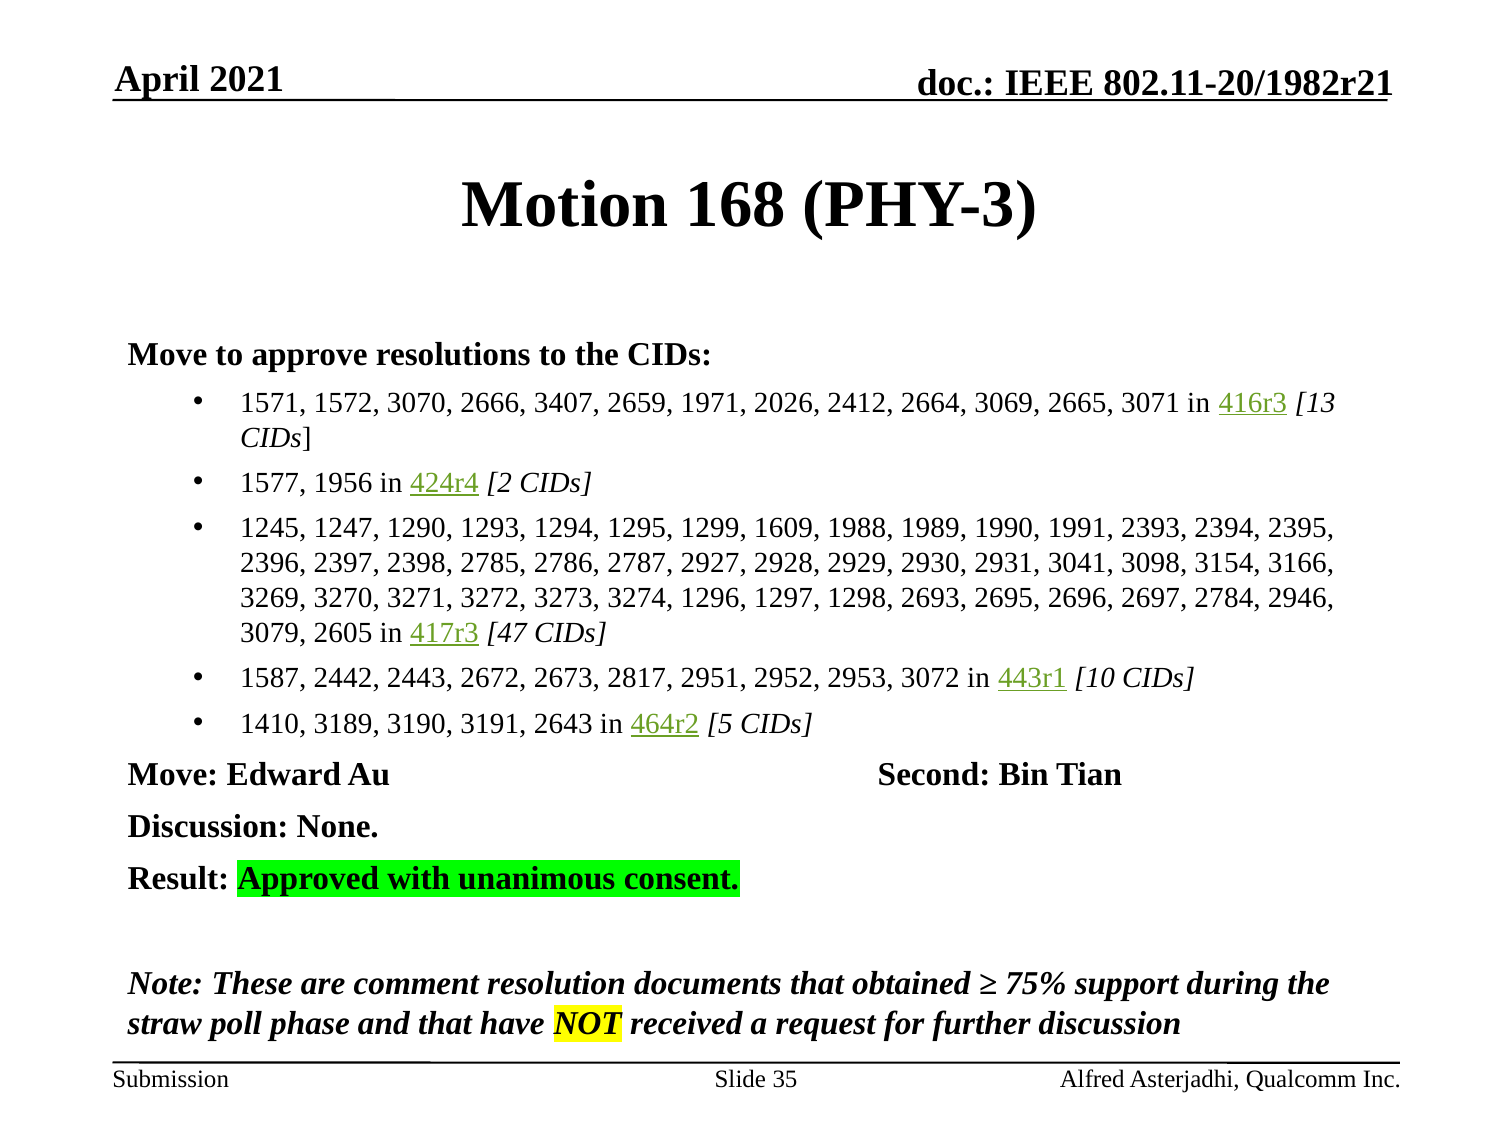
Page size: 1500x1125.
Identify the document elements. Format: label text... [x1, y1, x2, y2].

title Motion 168 (PHY-3) [112, 112, 1388, 288]
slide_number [114, 54, 423, 100]
footer Alfred Asterjadhi, Qualcomm Inc. [878, 1061, 1402, 1093]
list Move to approve resolutions to the CIDs: 1571, 1572, 3070, 2666, 3407, 2659, 1971, 2026, 2412, 2664, 3069, 2665, 3071 in 416r3 [13 CIDs] 1577, 1956 in 424r4 [2 CIDs] 1245, 1247, 1290, 1293, 1294, 1295, 1299, 1609, 1988, 1989, 1990, 1991, 2393, 2394, 2395, 2396, 2397, 2398, 2785, 2786, 2787, 2927, 2928, 2929, 2930, 2931, 3041, 3098, 3154, 3166, 3269, 3270, 3271, 3272, 3273, 3274, 1296, 1297, 1298, 2693, 2695, 2696, 2697, 2784, 2946, 3079, 2605 in 417r3 [47 CIDs] 1587, 2442, 2443, 2672, 2673, 2817, 2951, 2952, 2953, 3072 in 443r1 [10 CIDs] 1410, 3189, 3190, 3191, 2643 in 464r2 [5 CIDs] Move: Edward Au Second: Bin Tian Discussion: None. Result: Approved with unanimous consent. Note: These are comment resolution documents that obtained ≥ 75% support during the straw poll phase and that have NOT received a request for further discussion [112, 324, 1388, 1000]
slide_number Slide 35 [712, 1061, 800, 1123]
